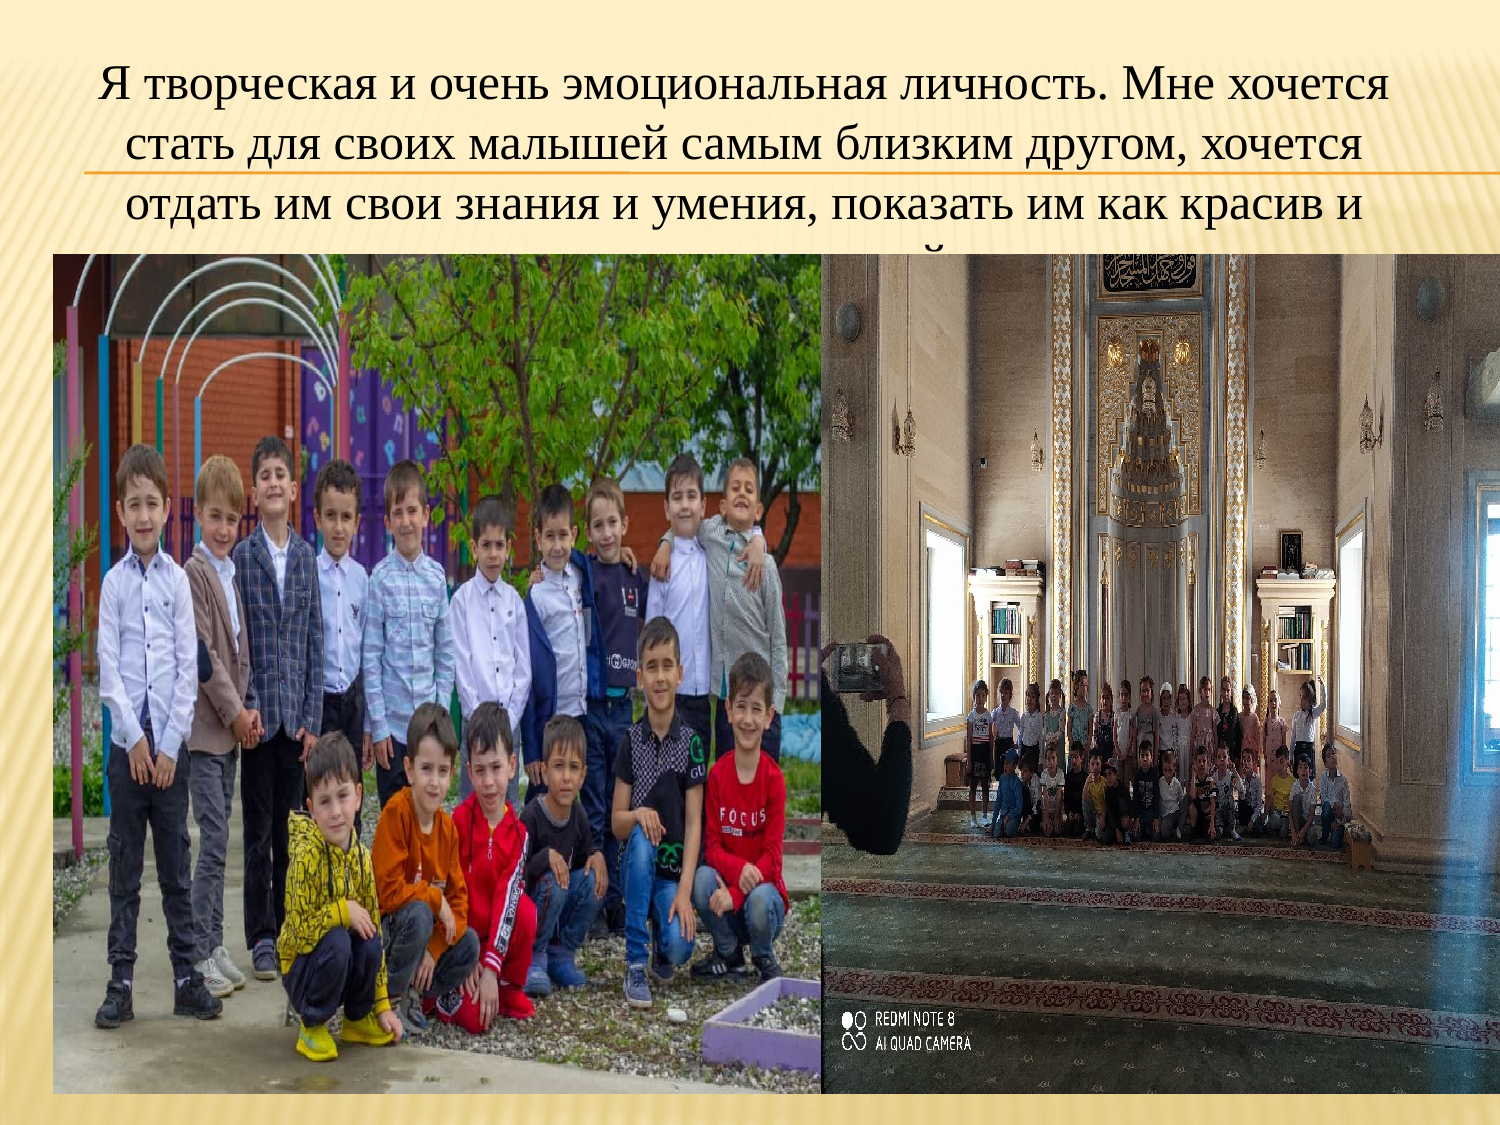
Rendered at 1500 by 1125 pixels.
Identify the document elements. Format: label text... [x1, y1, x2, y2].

text_box Я творческая и очень эмоциональная личность. Мне хочется стать для своих малышей самым близким другом, хочется отдать им свои знания и умения, показать им как красив и приветлив окружающий мир. [53, 42, 1436, 254]
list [52, 254, 822, 1095]
picture [822, 254, 1500, 1095]
